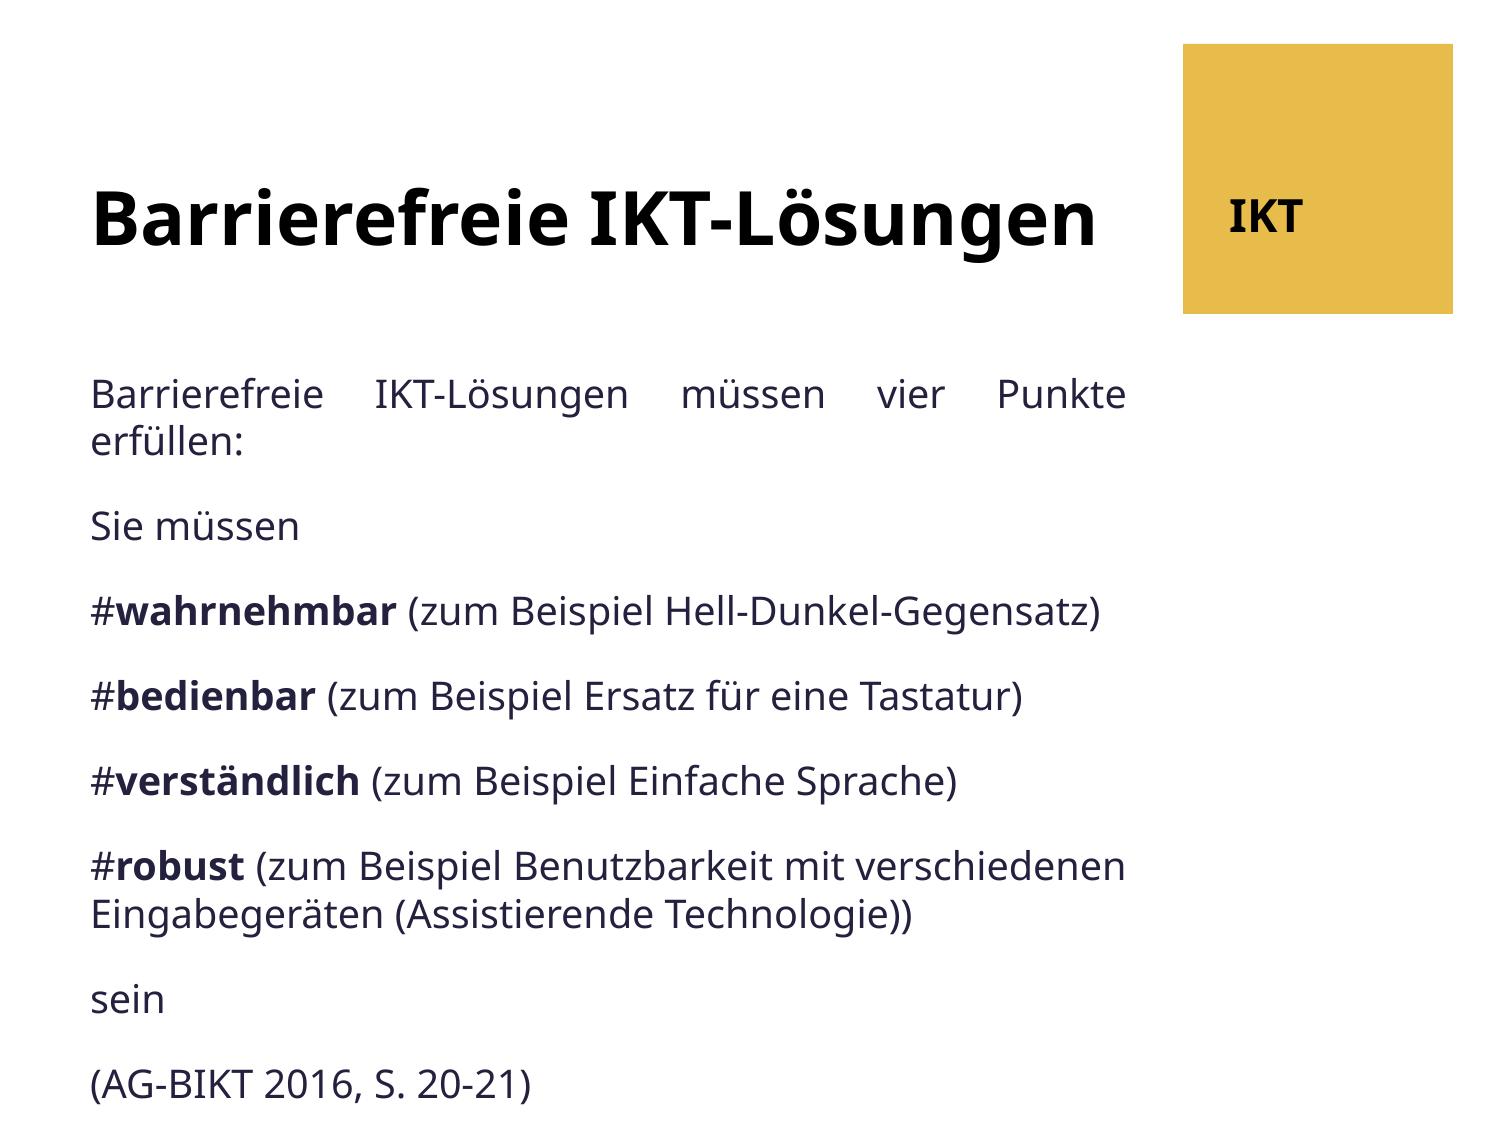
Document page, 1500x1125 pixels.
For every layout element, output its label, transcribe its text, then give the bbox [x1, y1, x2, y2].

text_box IKT [1214, 179, 1319, 250]
title Barrierefreie IKT-Lösungen [75, 93, 1143, 269]
list Barrierefreie IKT-Lösungen müssen vier Punkte erfüllen: Sie müssen #wahrnehmbar (zum Beispiel Hell-Dunkel-Gegensatz) #bedienbar (zum Beispiel Ersatz für eine Tastatur) #verständlich (zum Beispiel Einfache Sprache) #robust (zum Beispiel Benutzbarkeit mit verschiedenen Eingabegeräten (Assistierende Technologie)) sein (AG-BIKT 2016, S. 20-21) [75, 361, 1143, 1084]
